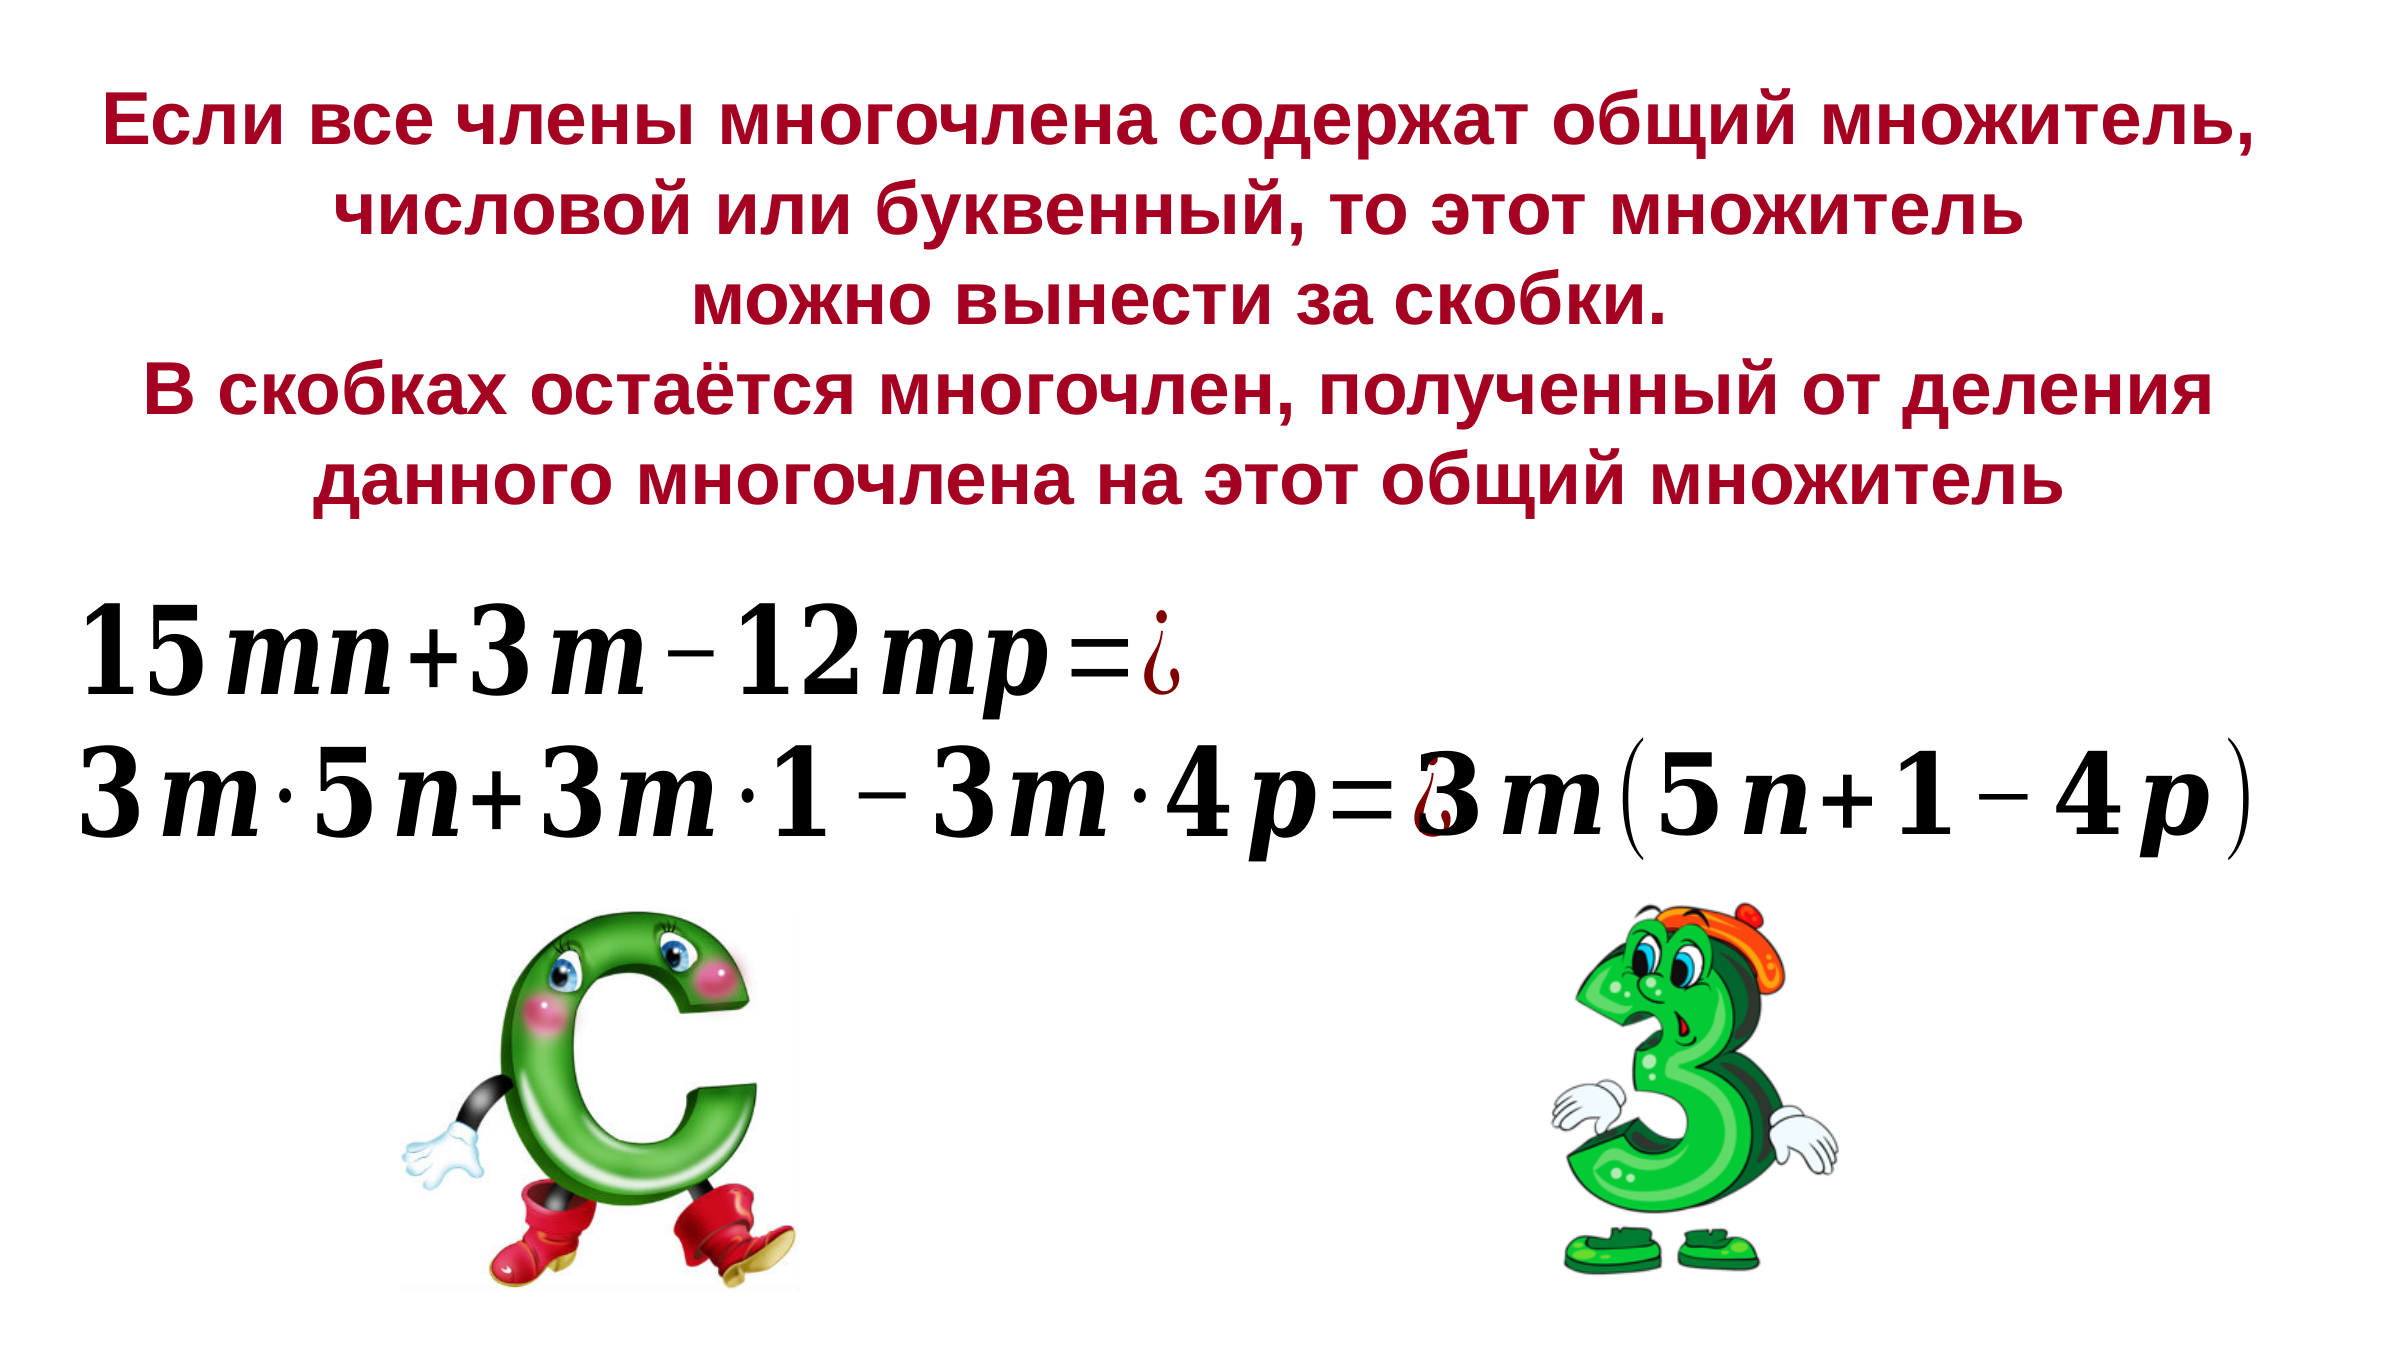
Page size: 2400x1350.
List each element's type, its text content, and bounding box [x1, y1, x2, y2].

text_box Если все члены многочлена содержат общий множитель, числовой или буквенный, то этот множитель можно вынести за скобки. В скобках остаётся многочлен, полученный от деления данного многочлена на этот общий множитель [86, 62, 2273, 618]
picture [1487, 864, 1890, 1335]
picture [399, 908, 801, 1291]
